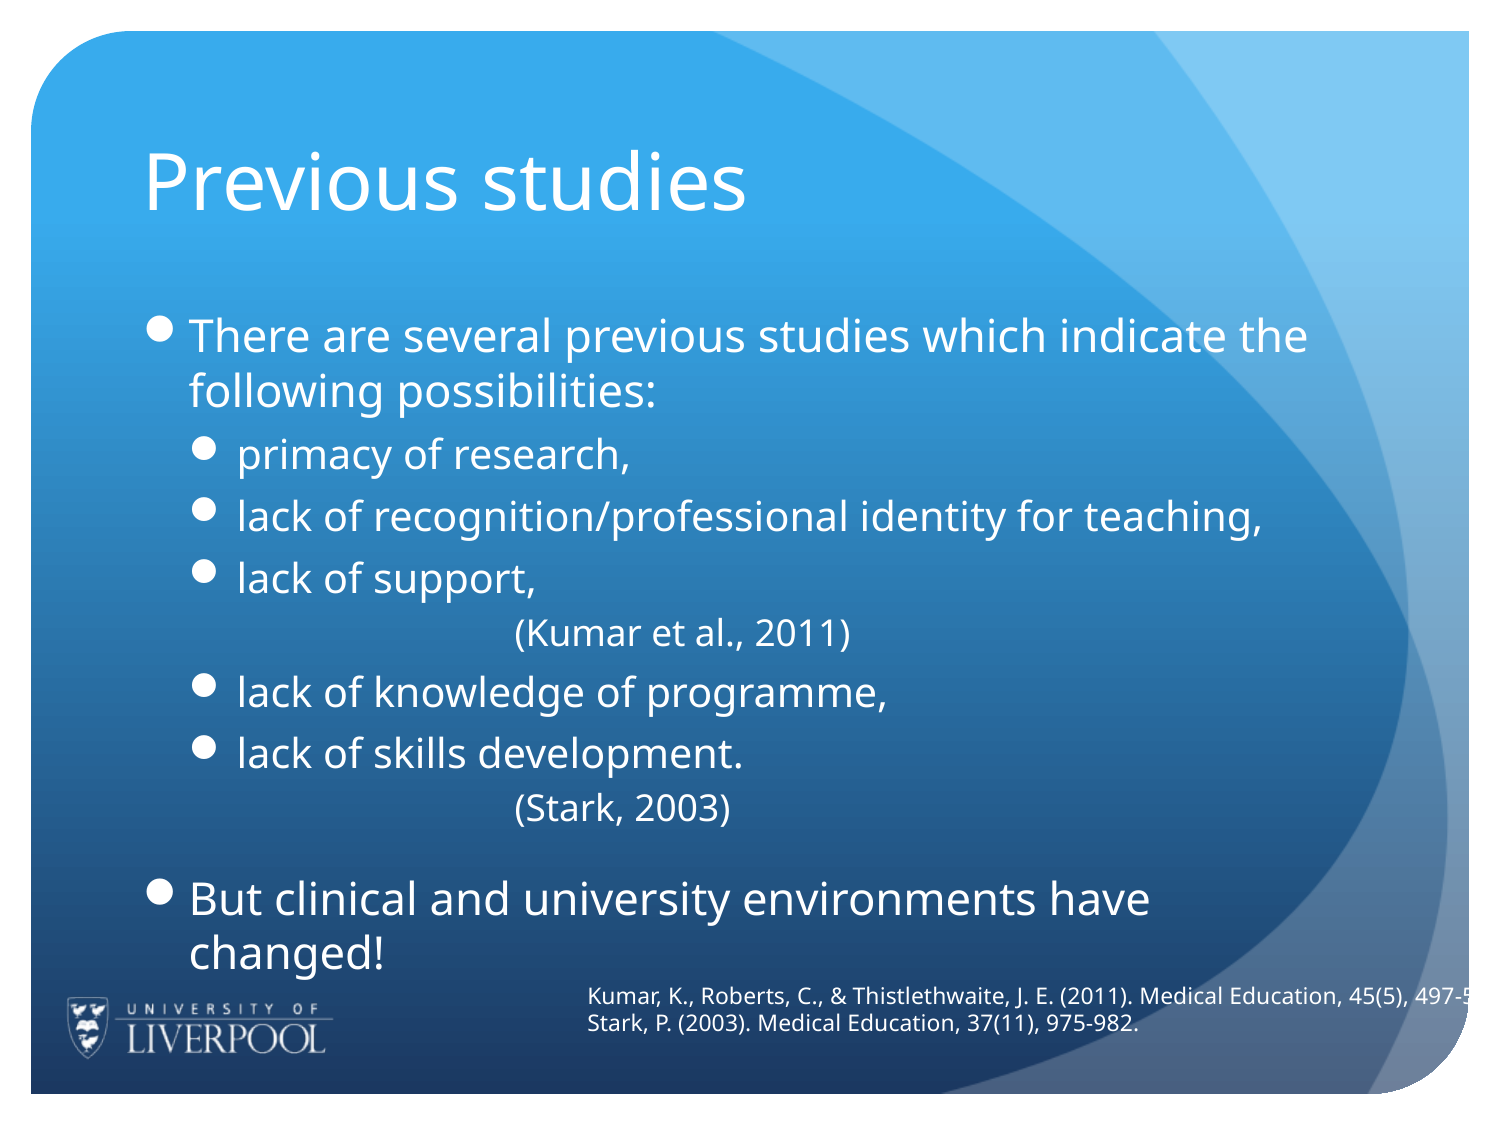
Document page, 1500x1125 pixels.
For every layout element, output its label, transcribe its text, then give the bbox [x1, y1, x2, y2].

text_box Kumar, K., Roberts, C., & Thistlethwaite, J. E. (2011). Medical Education, 45(5), 497-503. Stark, P. (2003). Medical Education, 37(11), 975-982. [572, 974, 1500, 1089]
list There are several previous studies which indicate the following possibilities: primacy of research, lack of recognition/professional identity for teaching, lack of support, (Kumar et al., 2011) lack of knowledge of programme, lack of skills development. (Stark, 2003) But clinical and university environments have changed! [127, 299, 1372, 991]
title Previous studies [127, 62, 1372, 234]
picture [24, 30, 1473, 1107]
